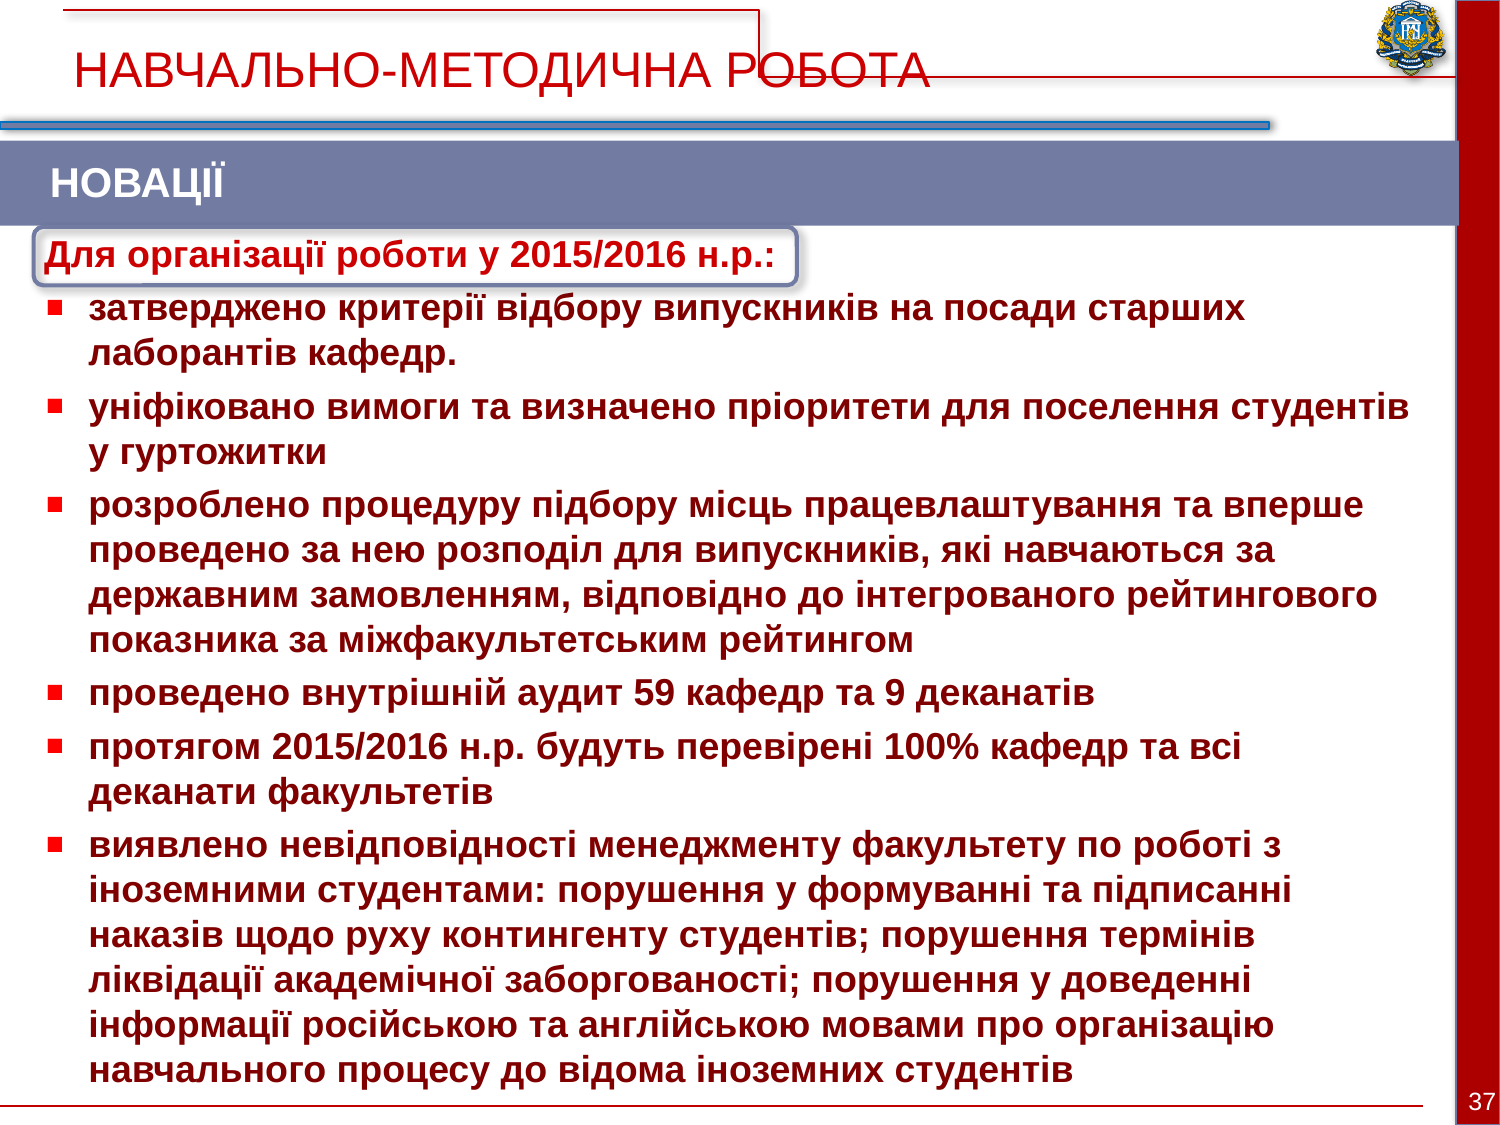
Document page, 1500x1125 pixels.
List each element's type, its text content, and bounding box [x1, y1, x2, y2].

text_box НАВЧАЛЬНО-МЕТОДИЧНА РОБОТА [58, 29, 1289, 105]
text_box Для організації роботи у 2015/2016 н.р.: затверджено критерії відбору випускників на посади старших лаборантів кафедр. уніфіковано вимоги та визначено пріоритети для поселення студентів у гуртожитки розроблено процедуру підбору місць працевлаштування та вперше проведено за нею розподіл для випускників, які навчаються за державним замовленням, відповідно до інтегрованого рейтингового показника за міжфакультетським рейтингом проведено внутрішній аудит 59 кафедр та 9 деканатів протягом 2015/2016 н.р. будуть перевірені 100% кафедр та всі деканати факультетів виявлено невідповідності менеджменту факультету по роботі з іноземними студентами: порушення у формуванні та підписанні наказів щодо руху контингенту студентів; порушення термінів ліквідації академічної заборгованості; порушення у доведенні інформації російською та англійською мовами про організацію навчального процесу до відома іноземних студентів [29, 222, 1436, 1098]
picture [44, 493, 62, 512]
picture [44, 395, 62, 413]
picture [44, 833, 62, 852]
slide_number 37 [1435, 1066, 1500, 1125]
picture [44, 681, 62, 700]
text_box НОВАЦІЇ [35, 148, 1500, 214]
picture [44, 296, 62, 315]
picture [44, 735, 62, 753]
text_box [31, 224, 799, 288]
text_box [0, 137, 1462, 229]
